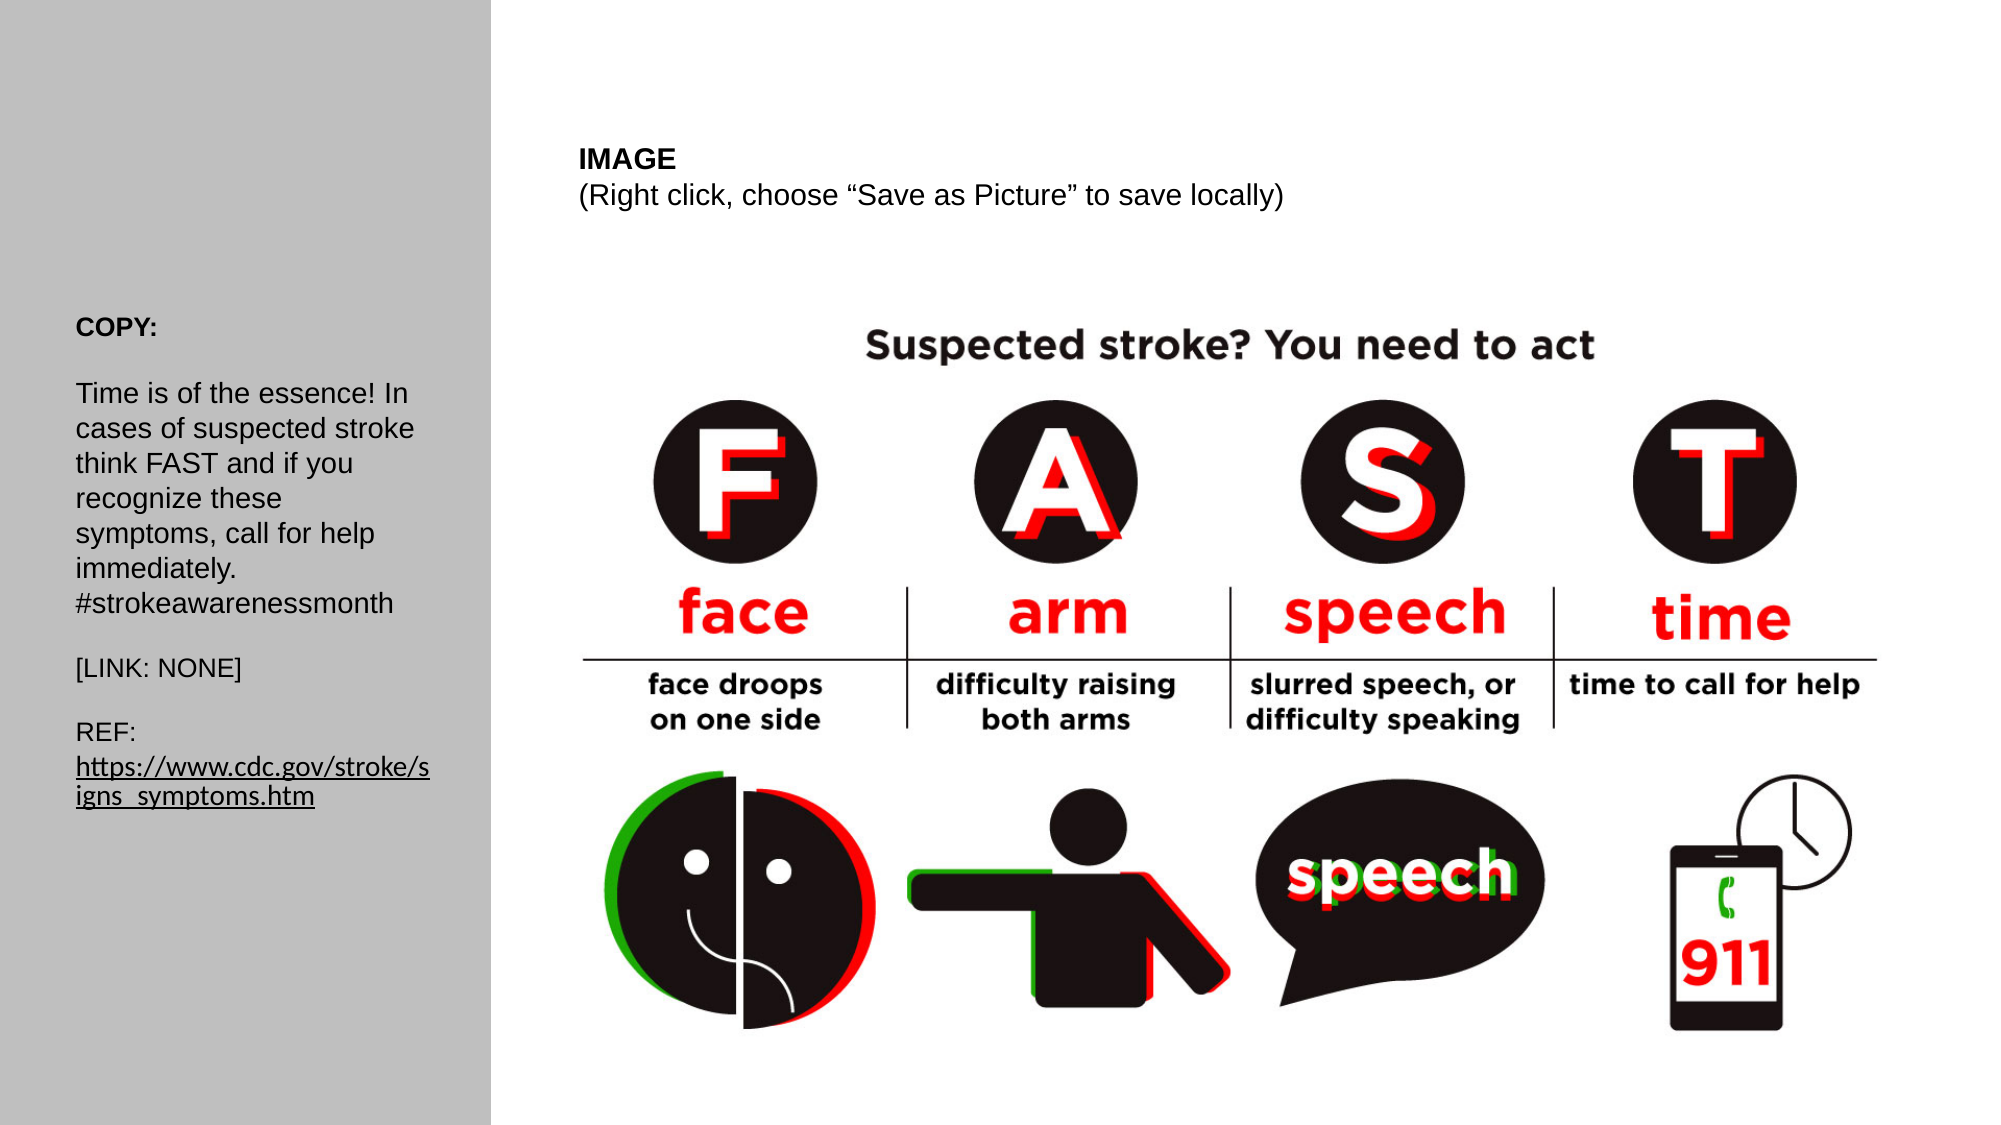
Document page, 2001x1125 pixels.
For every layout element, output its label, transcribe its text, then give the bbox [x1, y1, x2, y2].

text_box [0, 0, 493, 1125]
text_box IMAGE (Right click, choose “Save as Picture” to save locally) [563, 132, 1618, 219]
picture [563, 302, 1898, 1053]
text_box COPY: Time is of the essence! In cases of suspected stroke think FAST and if you recognize these symptoms, call for help immediately. #strokeawarenessmonth [LINK: NONE] REF: https://www.cdc.gov/stroke/signs_symptoms.htm [60, 302, 447, 822]
